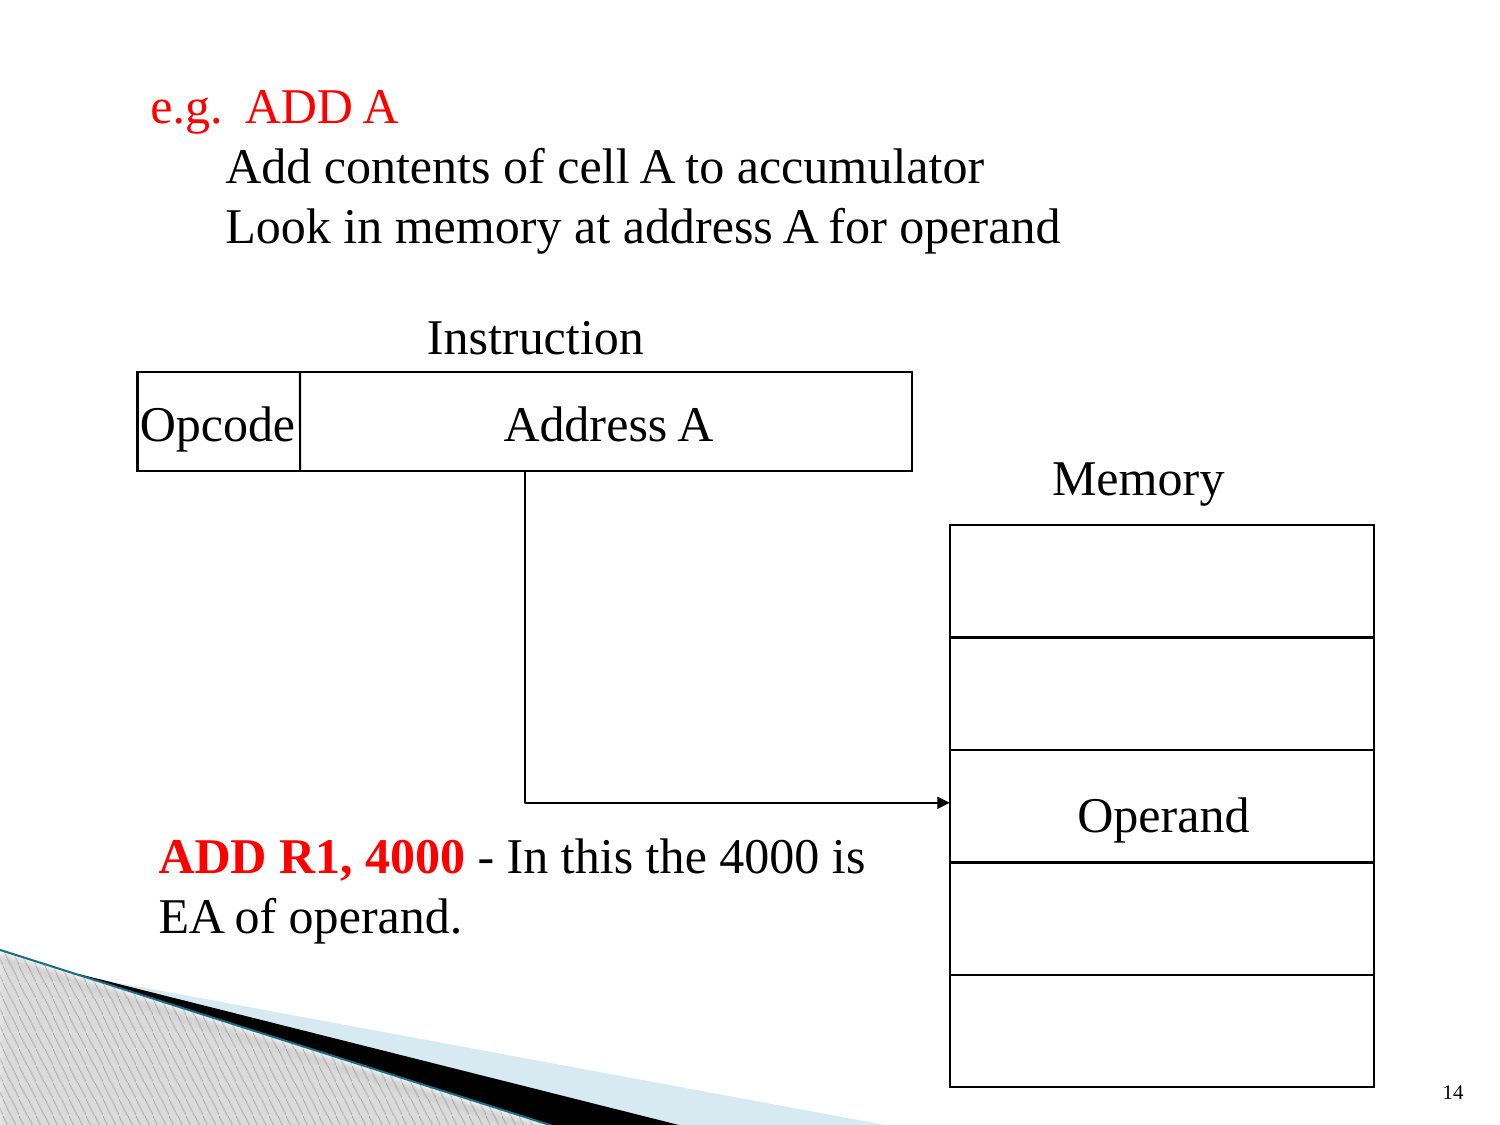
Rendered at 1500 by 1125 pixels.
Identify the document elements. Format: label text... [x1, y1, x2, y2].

text_box e.g. ADD A Add contents of cell A to accumulator Look in memory at address A for operand [135, 66, 1187, 262]
slide_number 14 [1418, 1051, 1479, 1112]
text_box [124, 296, 1375, 1088]
